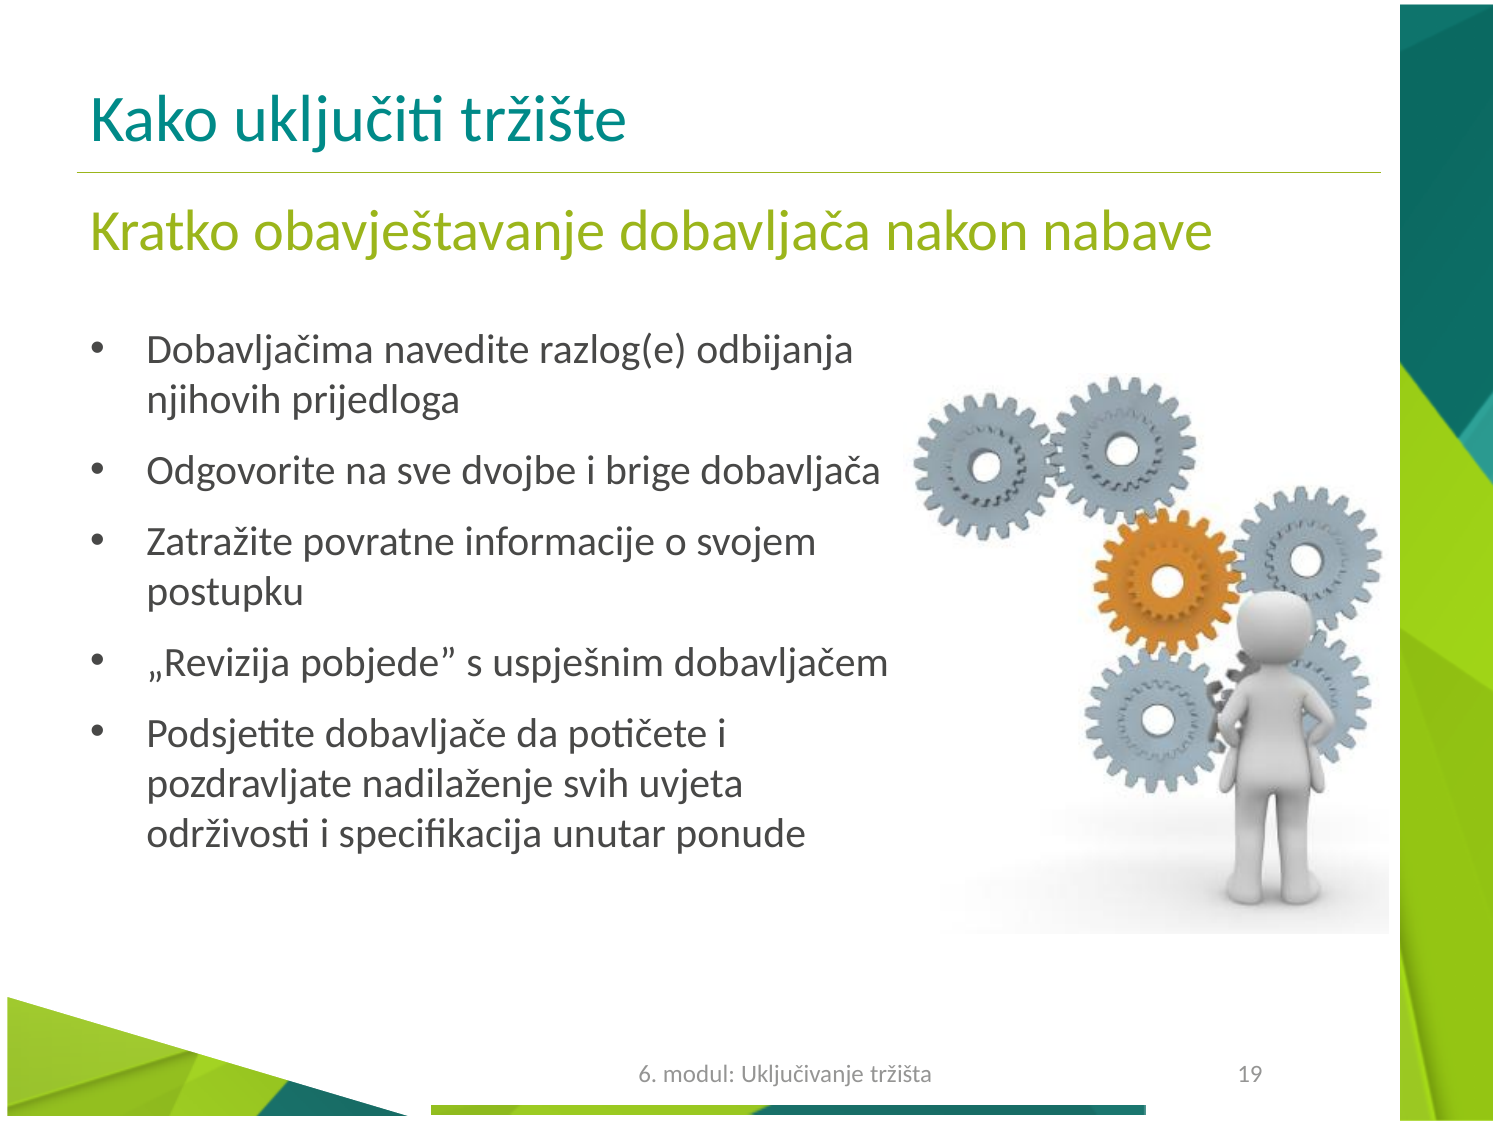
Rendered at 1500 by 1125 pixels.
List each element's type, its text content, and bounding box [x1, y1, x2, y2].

footer 6. modul: Uključivanje tržišta [431, 1042, 1074, 1103]
slide_number 19 [1074, 1042, 1425, 1103]
picture [431, 1105, 1146, 1115]
title Kako uključiti tržište [75, 45, 1388, 185]
list Dobavljačima navedite razlog(e) odbijanja njihovih prijedloga Odgovorite na sve dvojbe i brige dobavljača Zatražite povratne informacije o svojem postupku „Revizija pobjede” s uspješnim dobavljačem Podsjetite dobavljače da potičete i pozdravljate nadilaženje svih uvjeta održivosti i specifikacija unutar ponude [75, 314, 916, 953]
picture [1400, 5, 1493, 1120]
picture [8, 998, 404, 1116]
picture [903, 373, 1389, 935]
list Kratko obavještavanje dobavljača nakon nabave [75, 184, 1386, 279]
